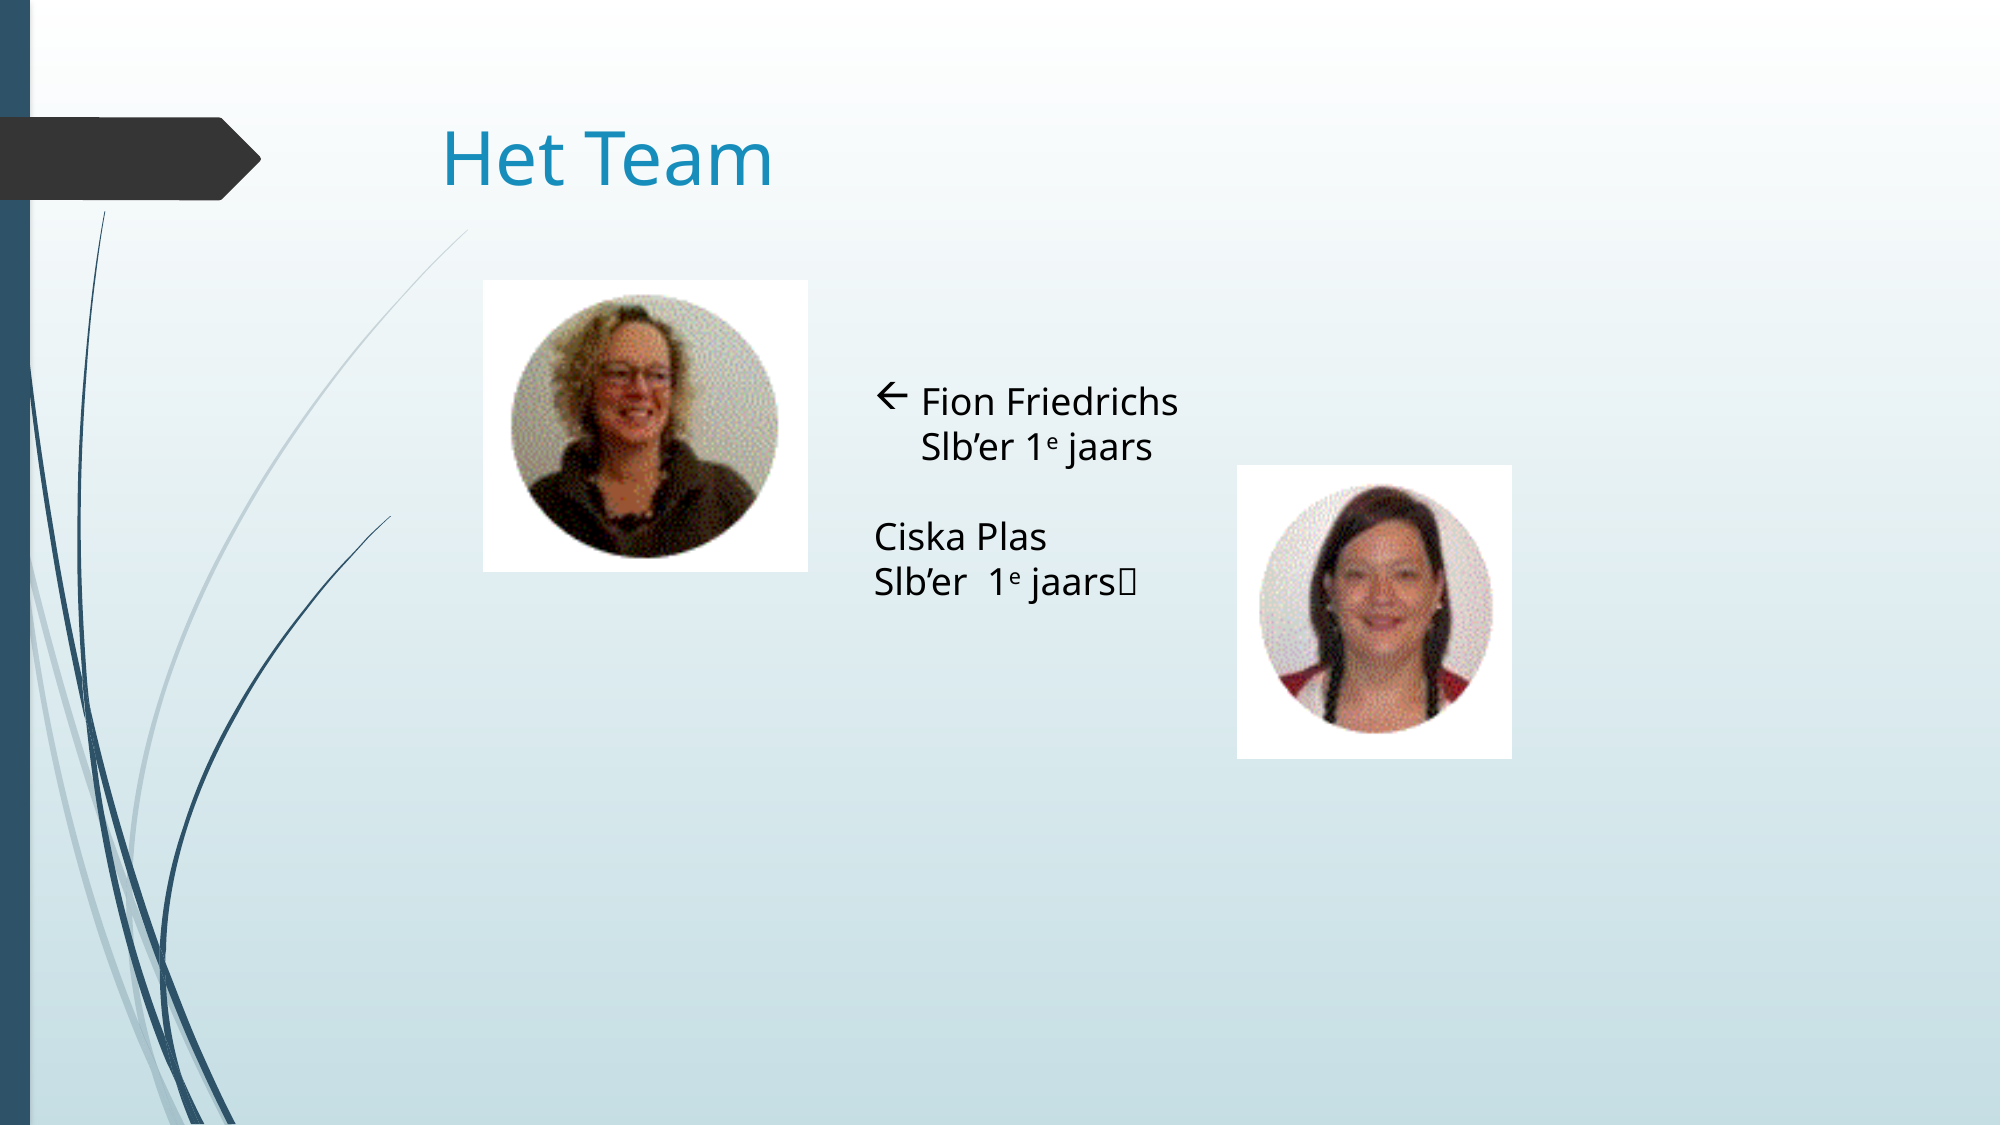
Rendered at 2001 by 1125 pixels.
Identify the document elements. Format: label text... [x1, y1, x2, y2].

picture [1237, 465, 1513, 759]
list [483, 280, 808, 573]
text_box Fion Friedrichs Slb’er 1e jaars Ciska Plas Slb’er 1e jaars [859, 370, 1278, 611]
title Het Team [425, 102, 1888, 313]
